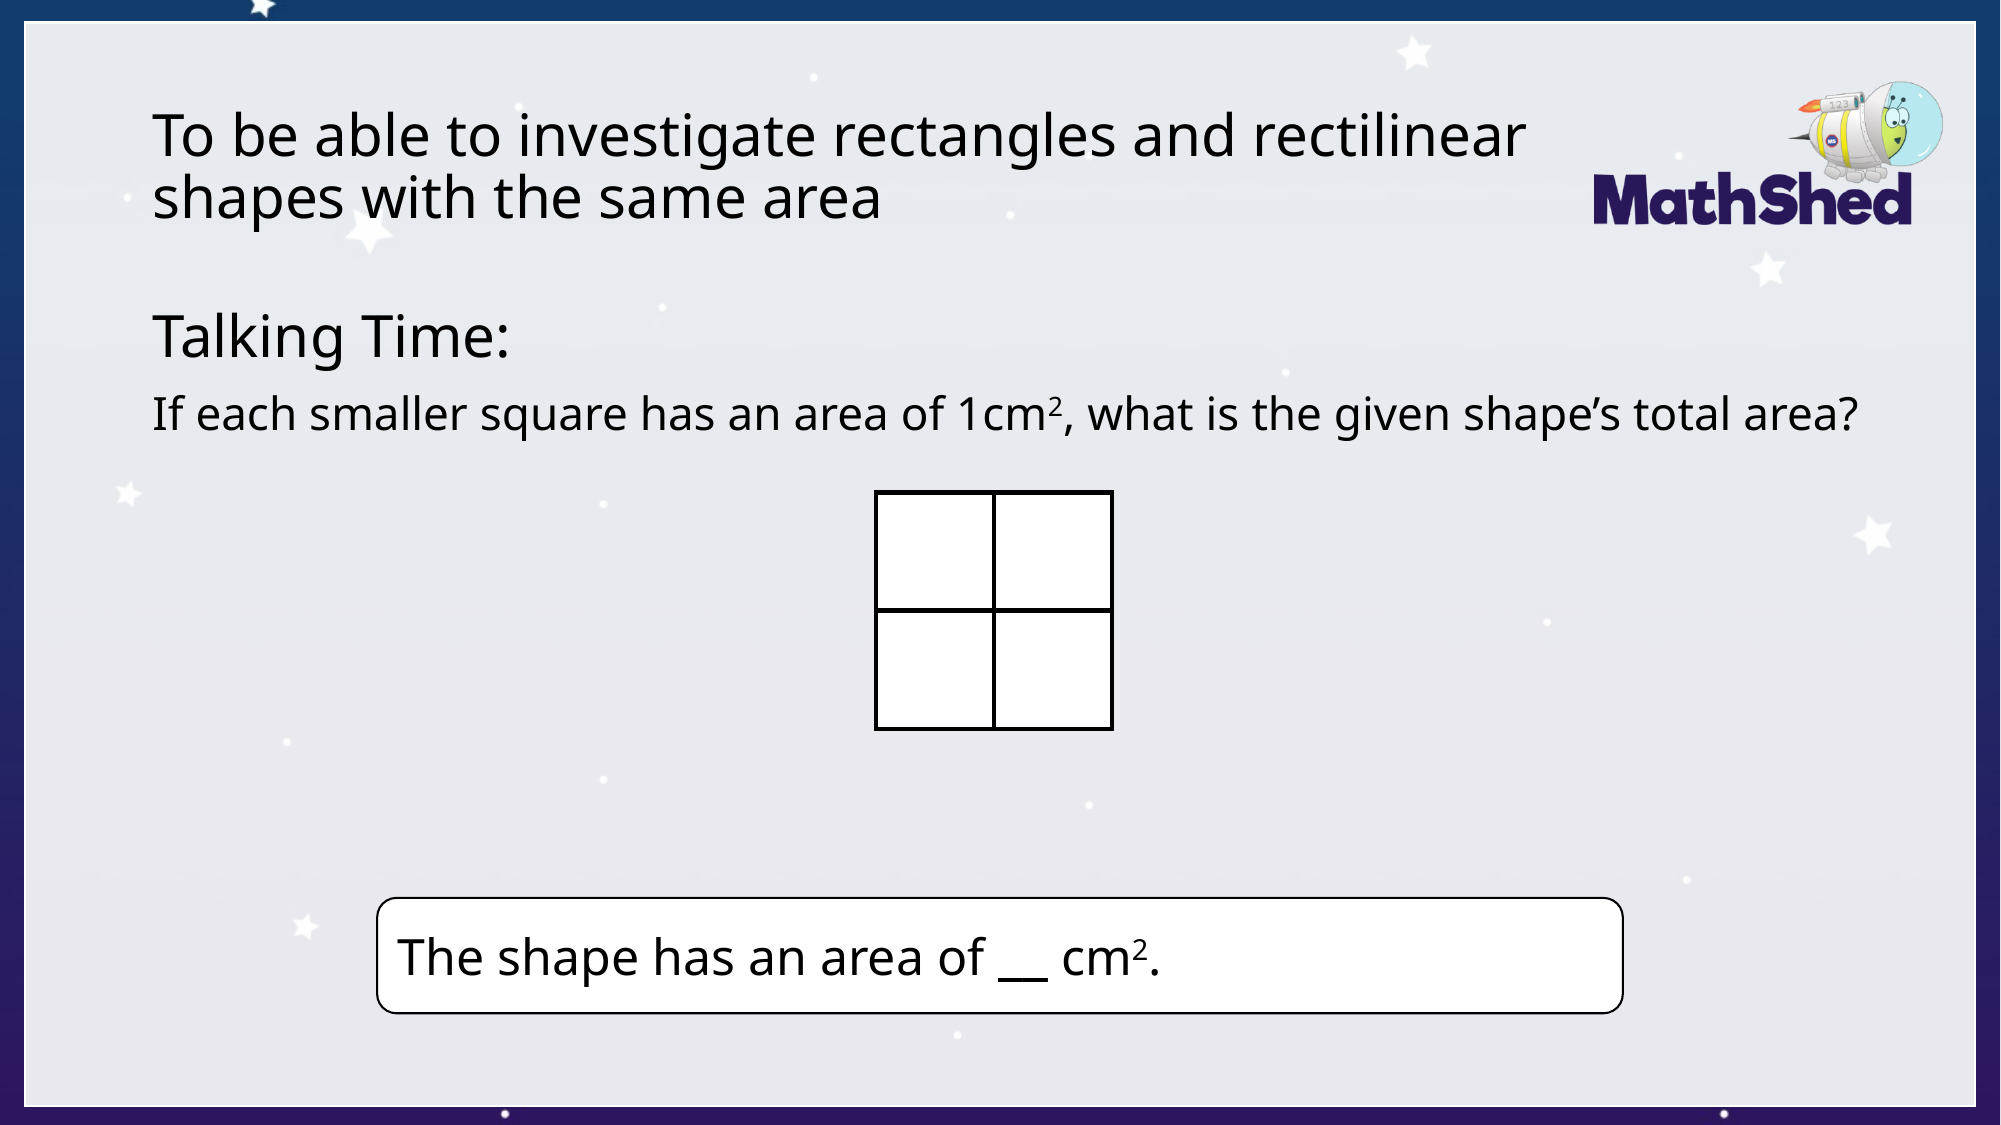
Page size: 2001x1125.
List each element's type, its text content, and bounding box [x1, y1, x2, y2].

text_box [993, 610, 1113, 729]
text_box [993, 492, 1113, 610]
picture [0, 0, 2001, 1125]
text_box [875, 492, 993, 610]
text_box The shape has an area of __ cm2. [376, 896, 1624, 1015]
text_box [875, 610, 993, 729]
title To be able to investigate rectangles and rectilinear shapes with the same area [137, 59, 1578, 278]
list Talking Time: If each smaller square has an area of 1cm2, what is the given shape’s total area? [137, 299, 1962, 1014]
text_box [1496, 387, 1648, 540]
